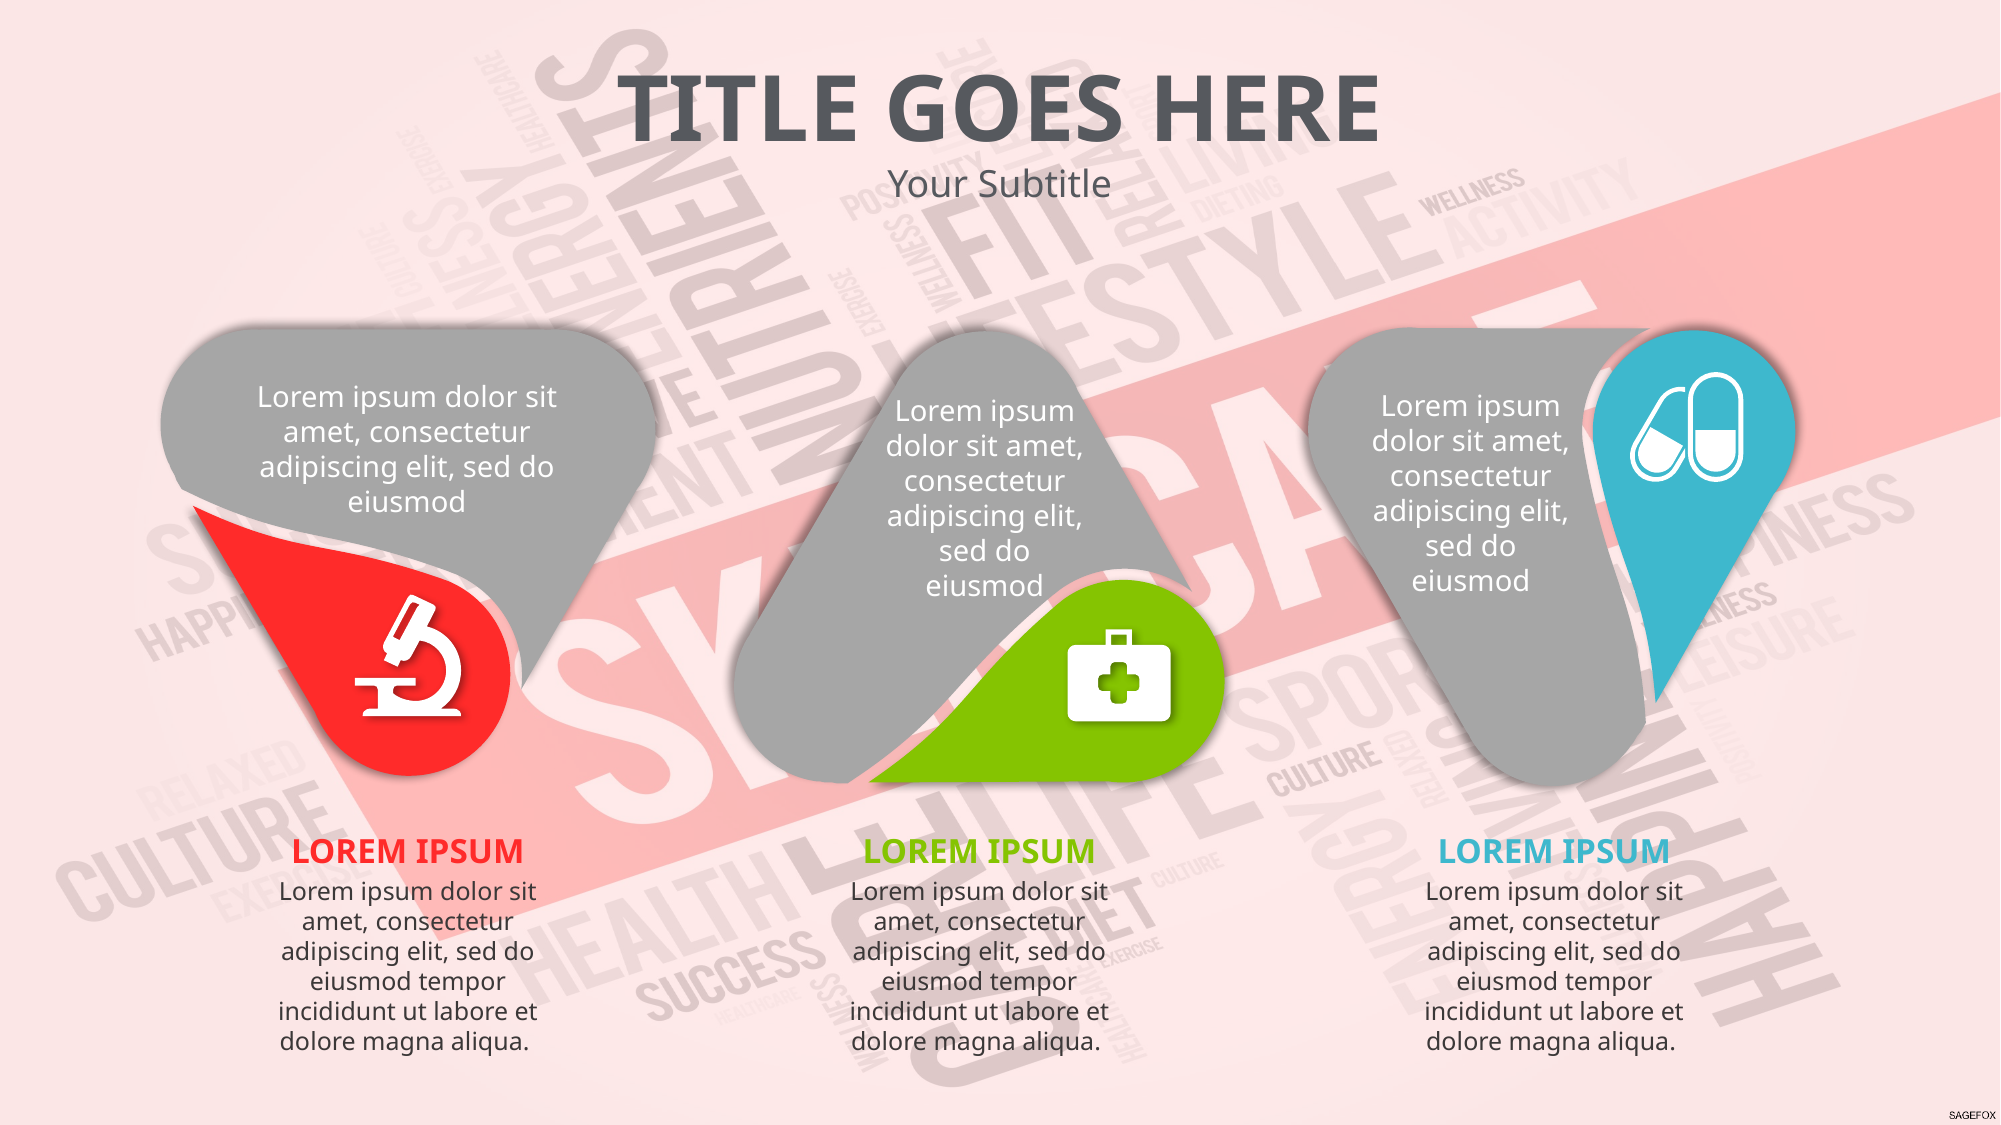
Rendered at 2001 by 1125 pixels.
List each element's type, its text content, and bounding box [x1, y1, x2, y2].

text_box LOREM IPSUM Lorem ipsum dolor sit amet, consectetur adipiscing elit, sed do eiusmod tempor incididunt ut labore et dolore magna aliqua. [1384, 823, 1725, 1063]
text_box TITLE GOES HERE Your Subtitle [548, 42, 1452, 212]
text_box Lorem ipsum dolor sit amet, consectetur adipiscing elit, sed do eiusmod [865, 385, 1105, 610]
text_box [894, 330, 1077, 385]
text_box [1307, 326, 1651, 533]
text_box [1626, 371, 1744, 486]
text_box LOREM IPSUM Lorem ipsum dolor sit amet, consectetur adipiscing elit, sed do eiusmod tempor incididunt ut labore et dolore magna aliqua. [809, 823, 1150, 1063]
text_box [733, 435, 1037, 785]
text_box [864, 578, 1226, 784]
text_box [1591, 329, 1797, 707]
text_box [1105, 436, 1194, 593]
text_box Lorem ipsum dolor sit amet, consectetur adipiscing elit, sed do eiusmod [213, 371, 602, 526]
text_box [1067, 629, 1171, 722]
text_box LOREM IPSUM Lorem ipsum dolor sit amet, consectetur adipiscing elit, sed do eiusmod tempor incididunt ut labore et dolore magna aliqua. [237, 823, 579, 1063]
text_box [159, 328, 657, 691]
text_box [1392, 481, 1647, 787]
text_box [190, 503, 512, 777]
text_box [354, 594, 462, 717]
picture [1925, 0, 2001, 1125]
text_box Lorem ipsum dolor sit amet, consectetur adipiscing elit, sed do eiusmod [1351, 379, 1591, 605]
